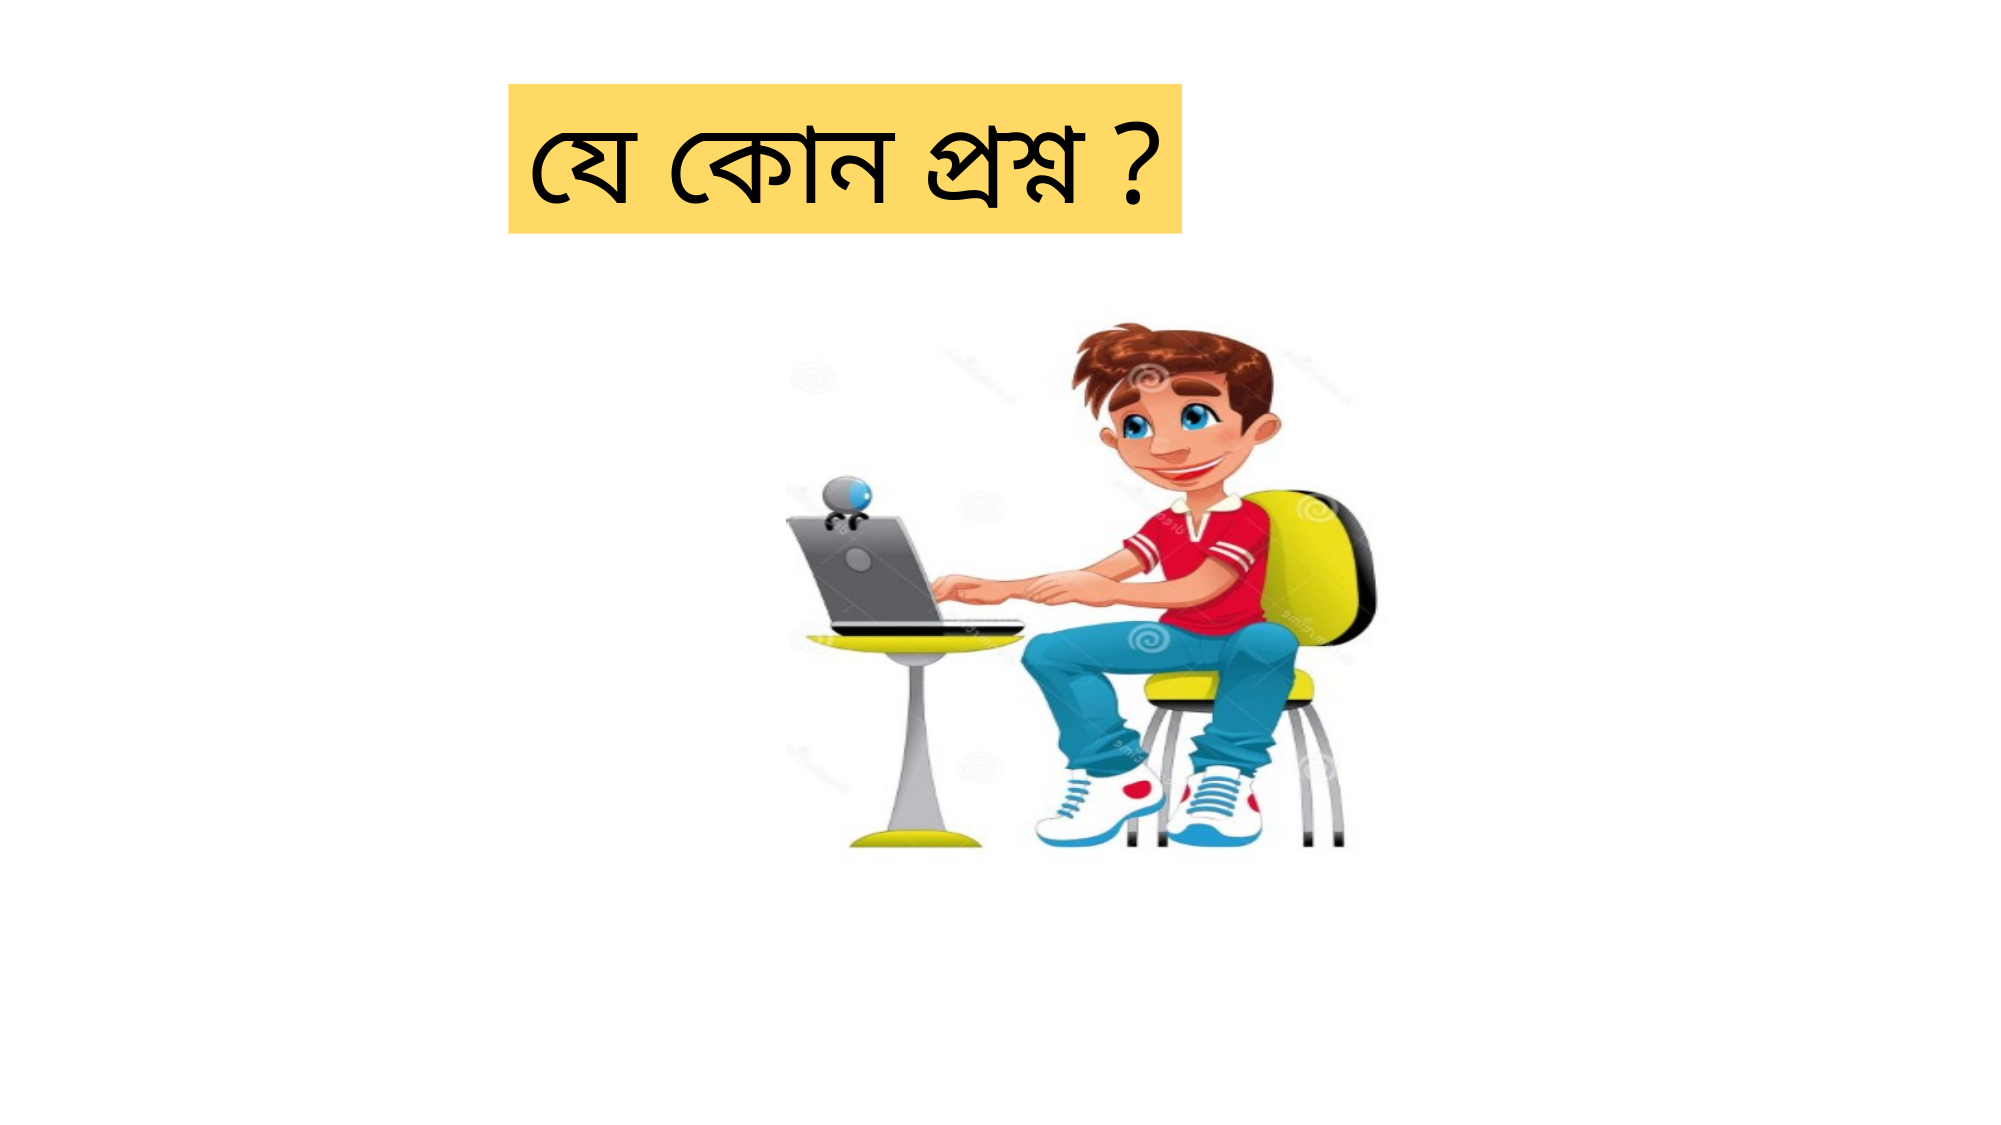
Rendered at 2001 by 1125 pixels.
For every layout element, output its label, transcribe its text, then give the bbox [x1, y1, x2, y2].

picture [786, 304, 1401, 868]
text_box যে কোন প্রশ্ন ? [508, 83, 1183, 234]
